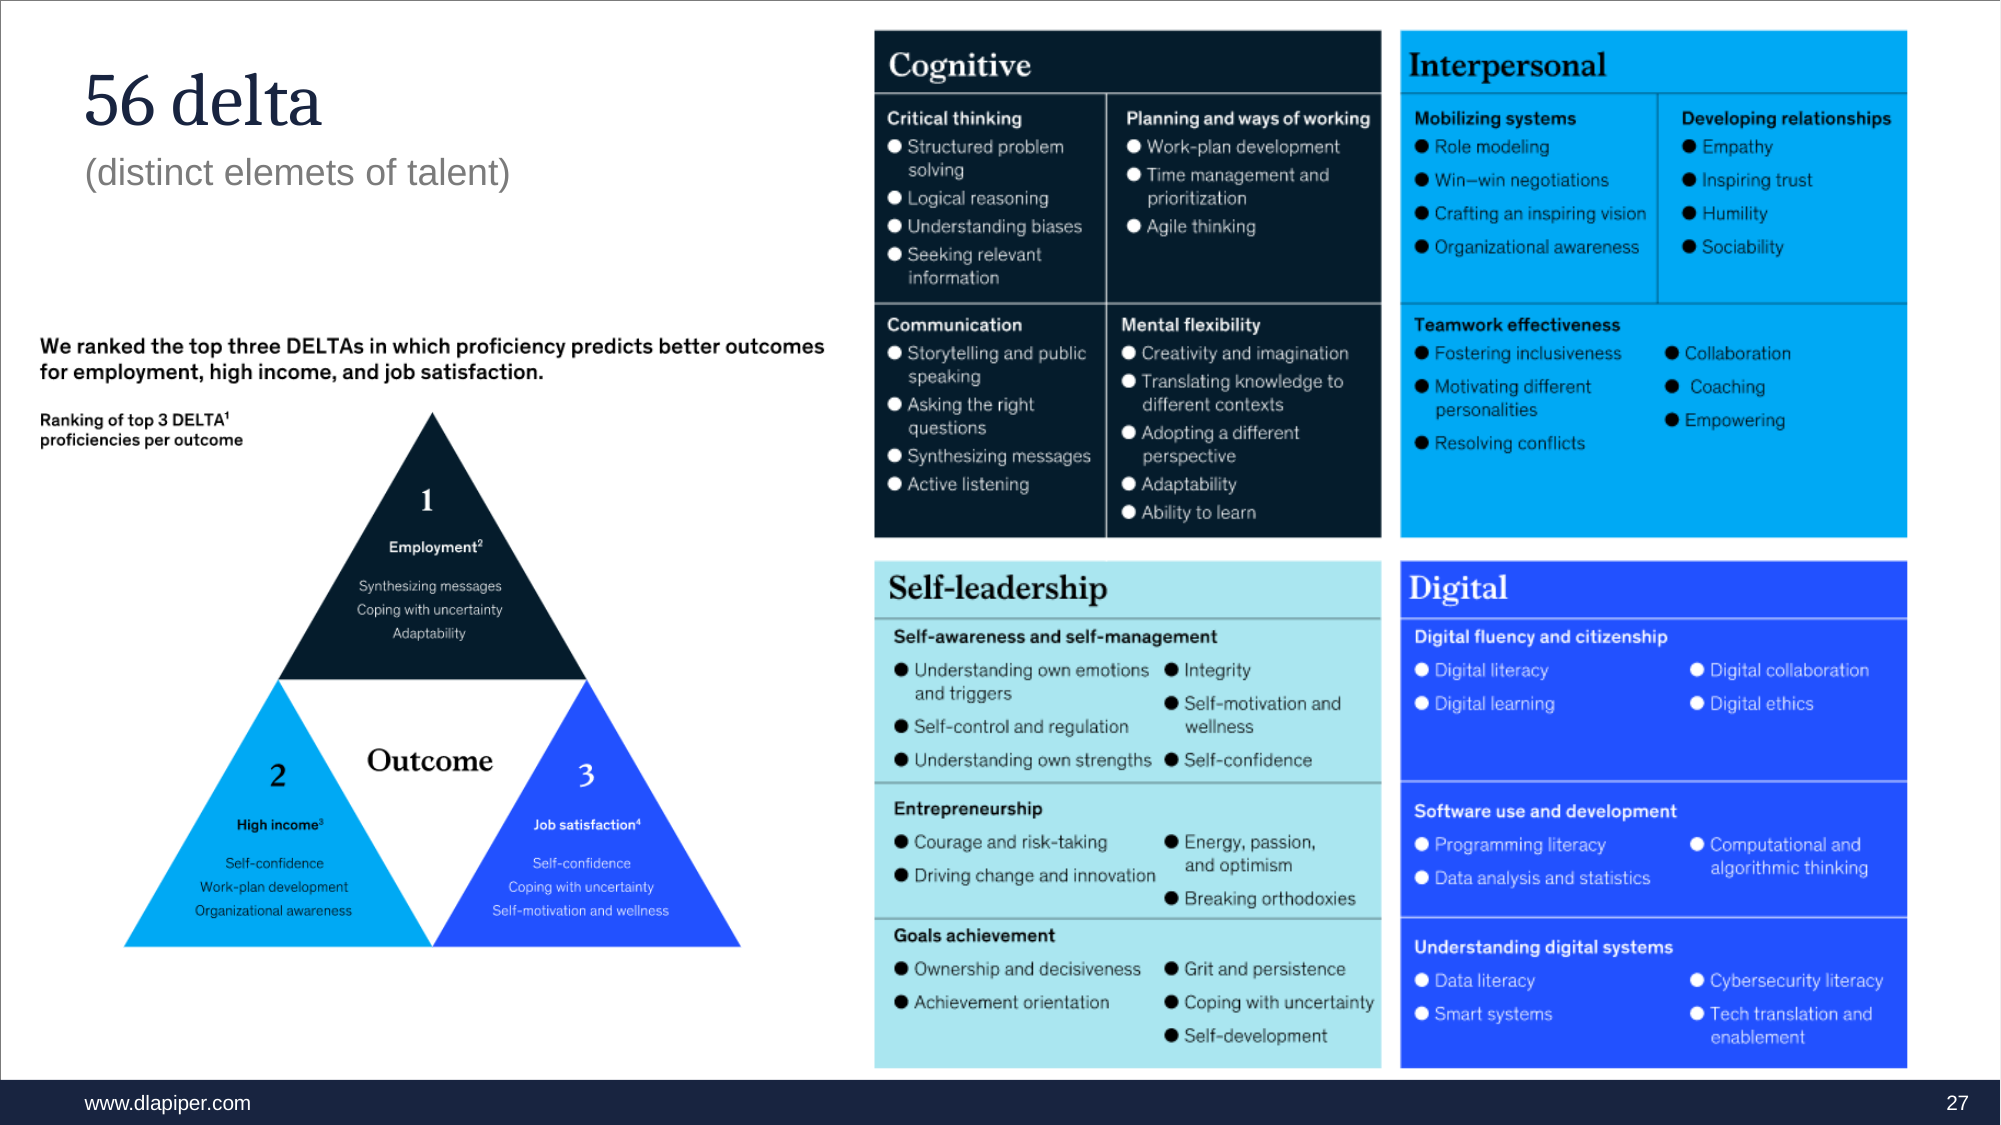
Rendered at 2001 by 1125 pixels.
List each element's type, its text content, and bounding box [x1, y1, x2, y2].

picture [16, 320, 834, 962]
slide_number 27 [1915, 1079, 2000, 1125]
picture [869, 24, 1916, 1077]
list (distinct elemets of talent) [84, 156, 869, 187]
title 56 delta [84, 60, 869, 156]
